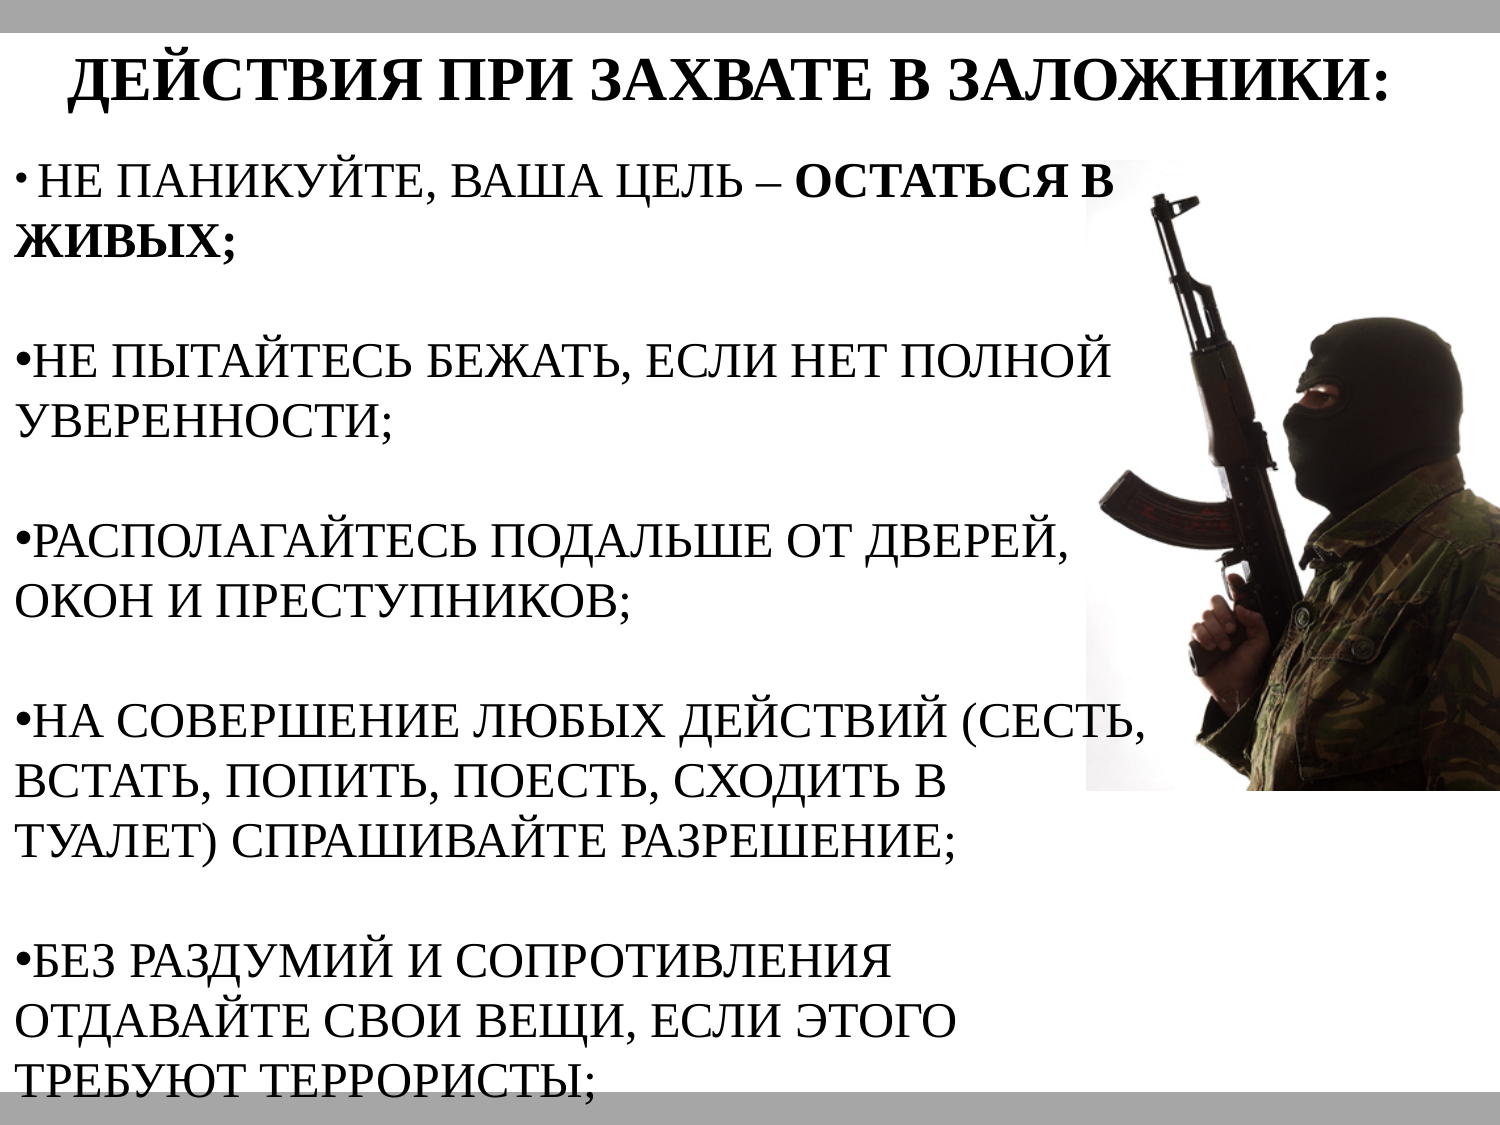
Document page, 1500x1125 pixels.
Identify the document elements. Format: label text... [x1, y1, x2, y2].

text_box [0, 0, 1500, 33]
picture [1086, 160, 1500, 792]
text_box НЕ ПАНИКУЙТЕ, ВАША ЦЕЛЬ – ОСТАТЬСЯ В ЖИВЫХ; НЕ ПЫТАЙТЕСЬ БЕЖАТЬ, ЕСЛИ НЕТ ПОЛНОЙ УВЕРЕННОСТИ; РАСПОЛАГАЙТЕСЬ ПОДАЛЬШЕ ОТ ДВЕРЕЙ, ОКОН И ПРЕСТУПНИКОВ; НА СОВЕРШЕНИЕ ЛЮБЫХ ДЕЙСТВИЙ (СЕСТЬ, ВСТАТЬ, ПОПИТЬ, ПОЕСТЬ, СХОДИТЬ В ТУАЛЕТ) СПРАШИВАЙТЕ РАЗРЕШЕНИЕ; БЕЗ РАЗДУМИЙ И СОПРОТИВЛЕНИЯ ОТДАВАЙТЕ СВОИ ВЕЩИ, ЕСЛИ ЭТОГО ТРЕБУЮТ ТЕРРОРИСТЫ; [0, 140, 1164, 1116]
text_box ДЕЙСТВИЯ ПРИ ЗАХВАТЕ В ЗАЛОЖНИКИ: [53, 30, 1453, 121]
text_box [0, 1092, 1500, 1125]
